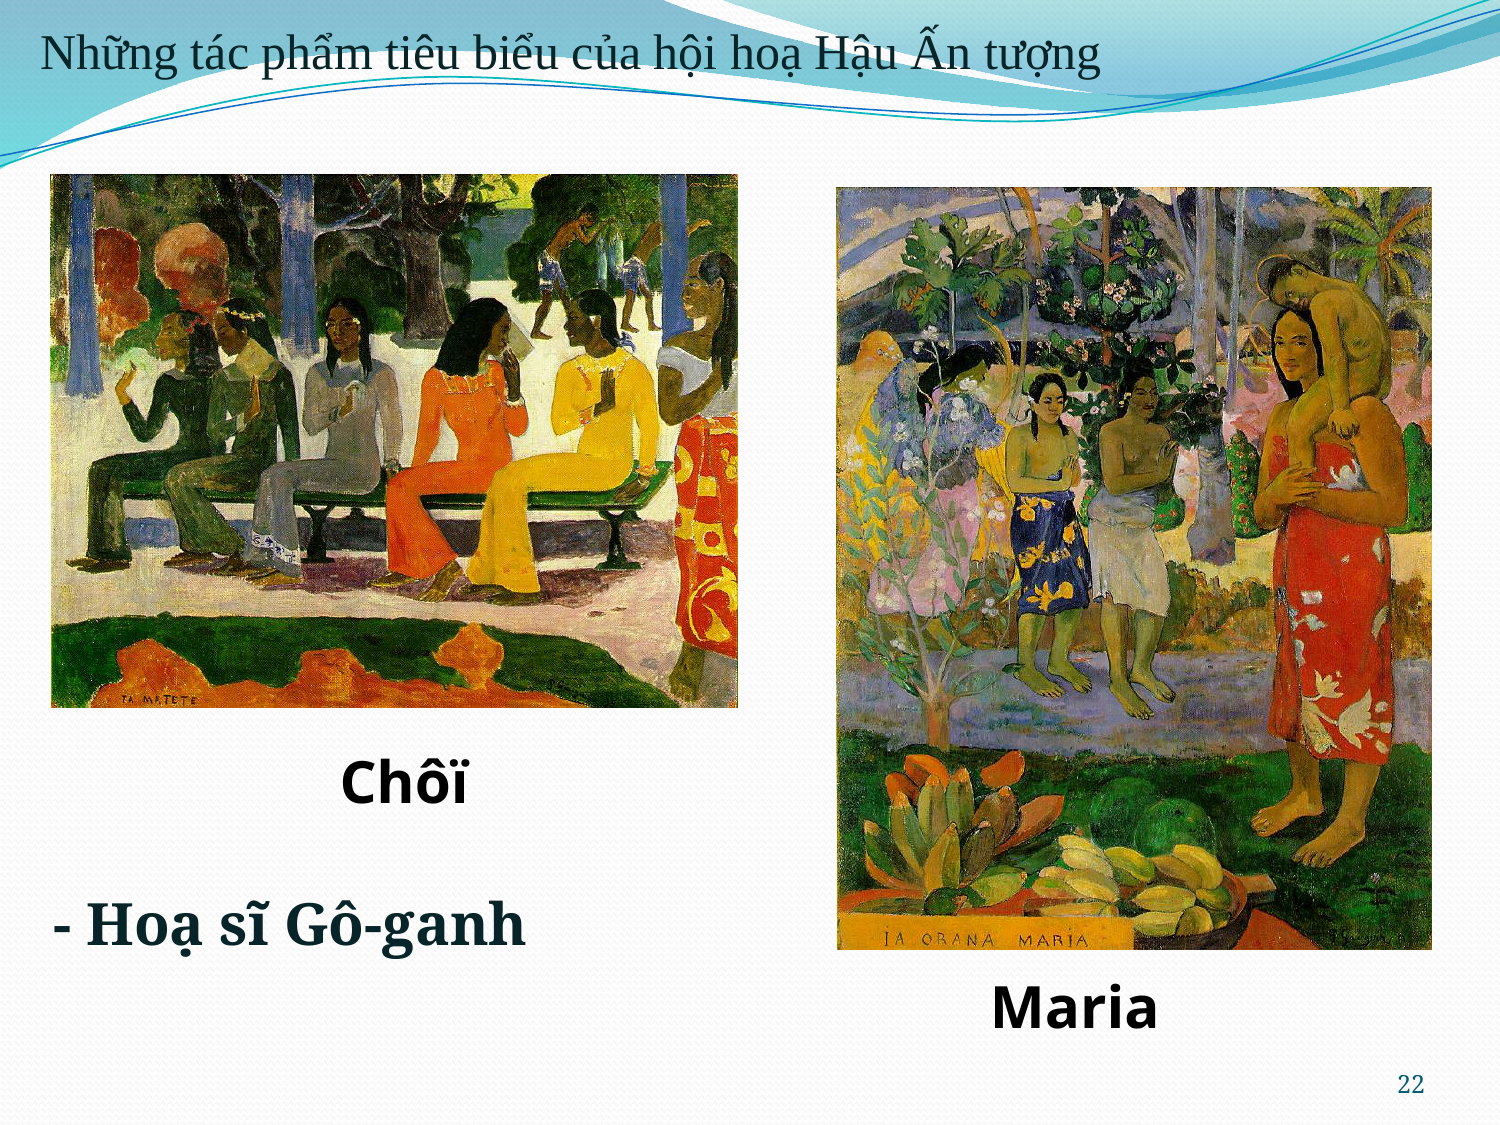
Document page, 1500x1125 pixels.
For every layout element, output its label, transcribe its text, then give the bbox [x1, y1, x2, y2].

text_box - Hoạ sĩ Gô-ganh [38, 879, 543, 965]
slide_number 22 [1299, 1042, 1425, 1103]
text_box Maria [974, 963, 1338, 1048]
text_box Chôï [324, 737, 638, 823]
picture [835, 187, 1433, 951]
picture [49, 174, 738, 708]
text_box Những tác phẩm tiêu biểu của hội hoạ Hậu Ấn tượng [25, 12, 1118, 88]
